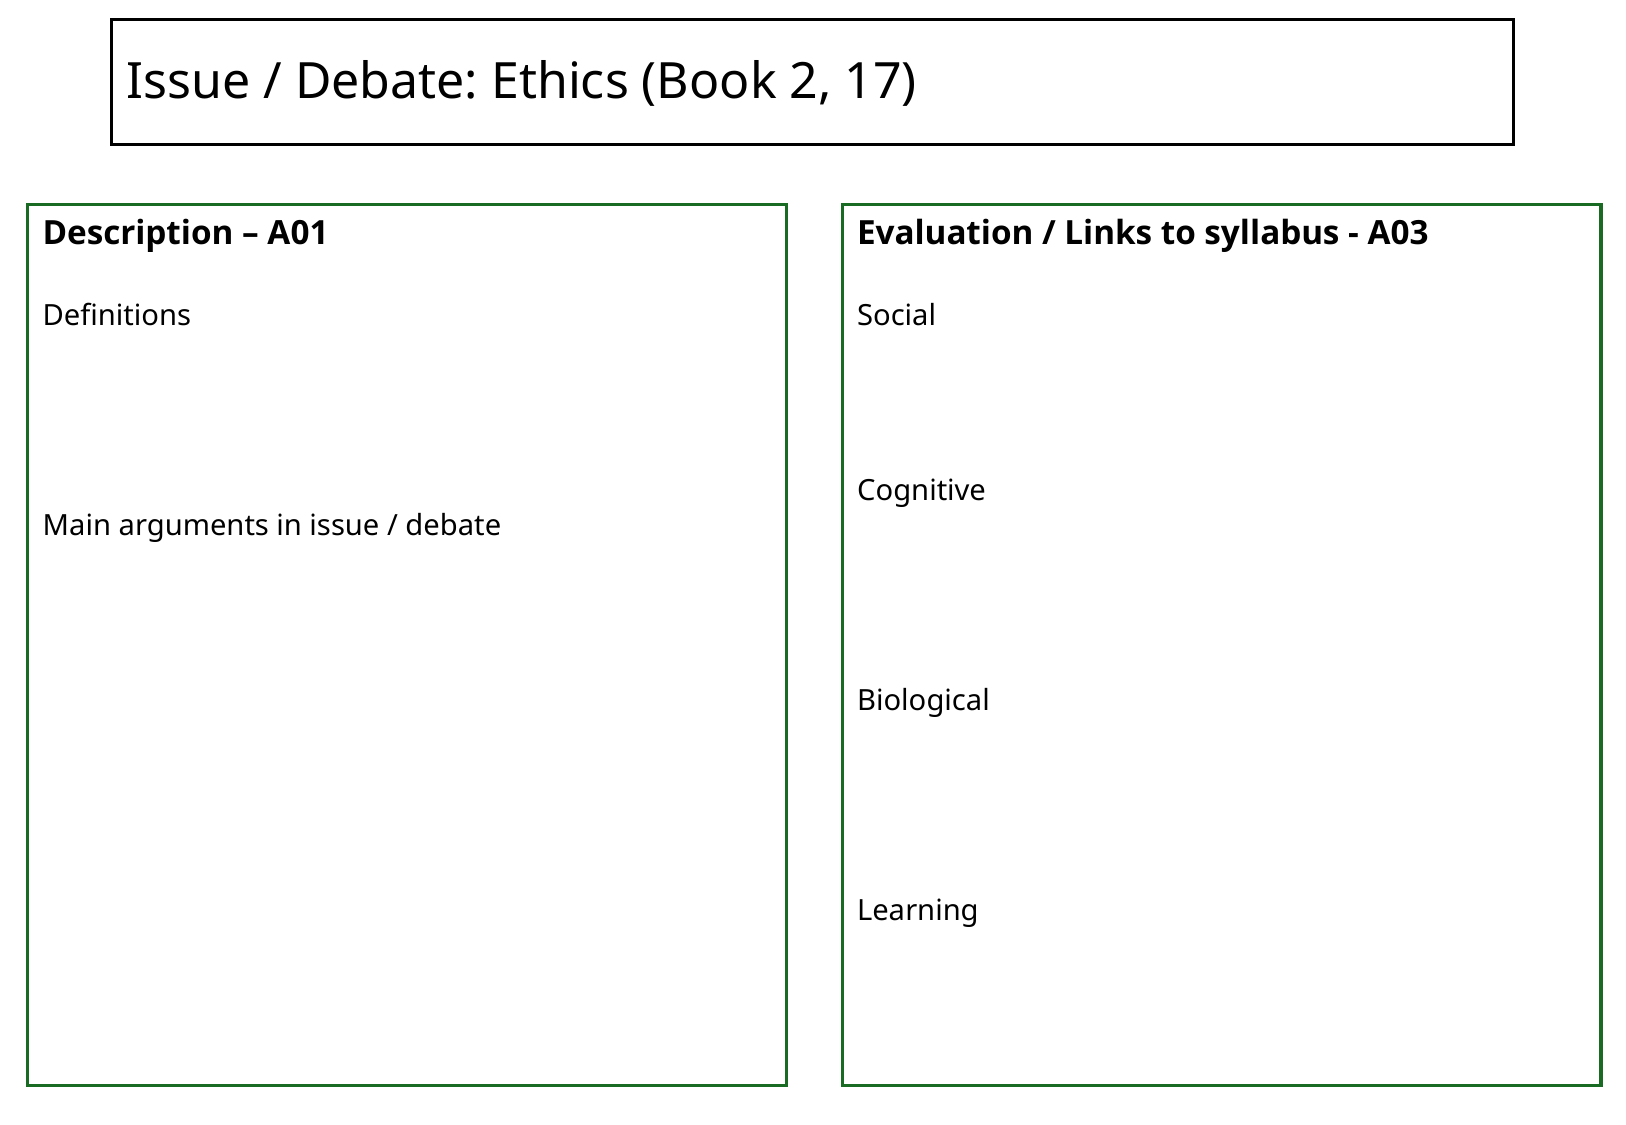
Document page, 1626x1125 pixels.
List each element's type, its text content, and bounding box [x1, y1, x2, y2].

text_box Evaluation / Links to syllabus - A03 Social Cognitive Biological Learning [841, 203, 1603, 1087]
title Issue / Debate: Ethics (Book 2, 17) [110, 18, 1515, 146]
text_box Description – A01 Definitions Main arguments in issue / debate [26, 203, 788, 1087]
